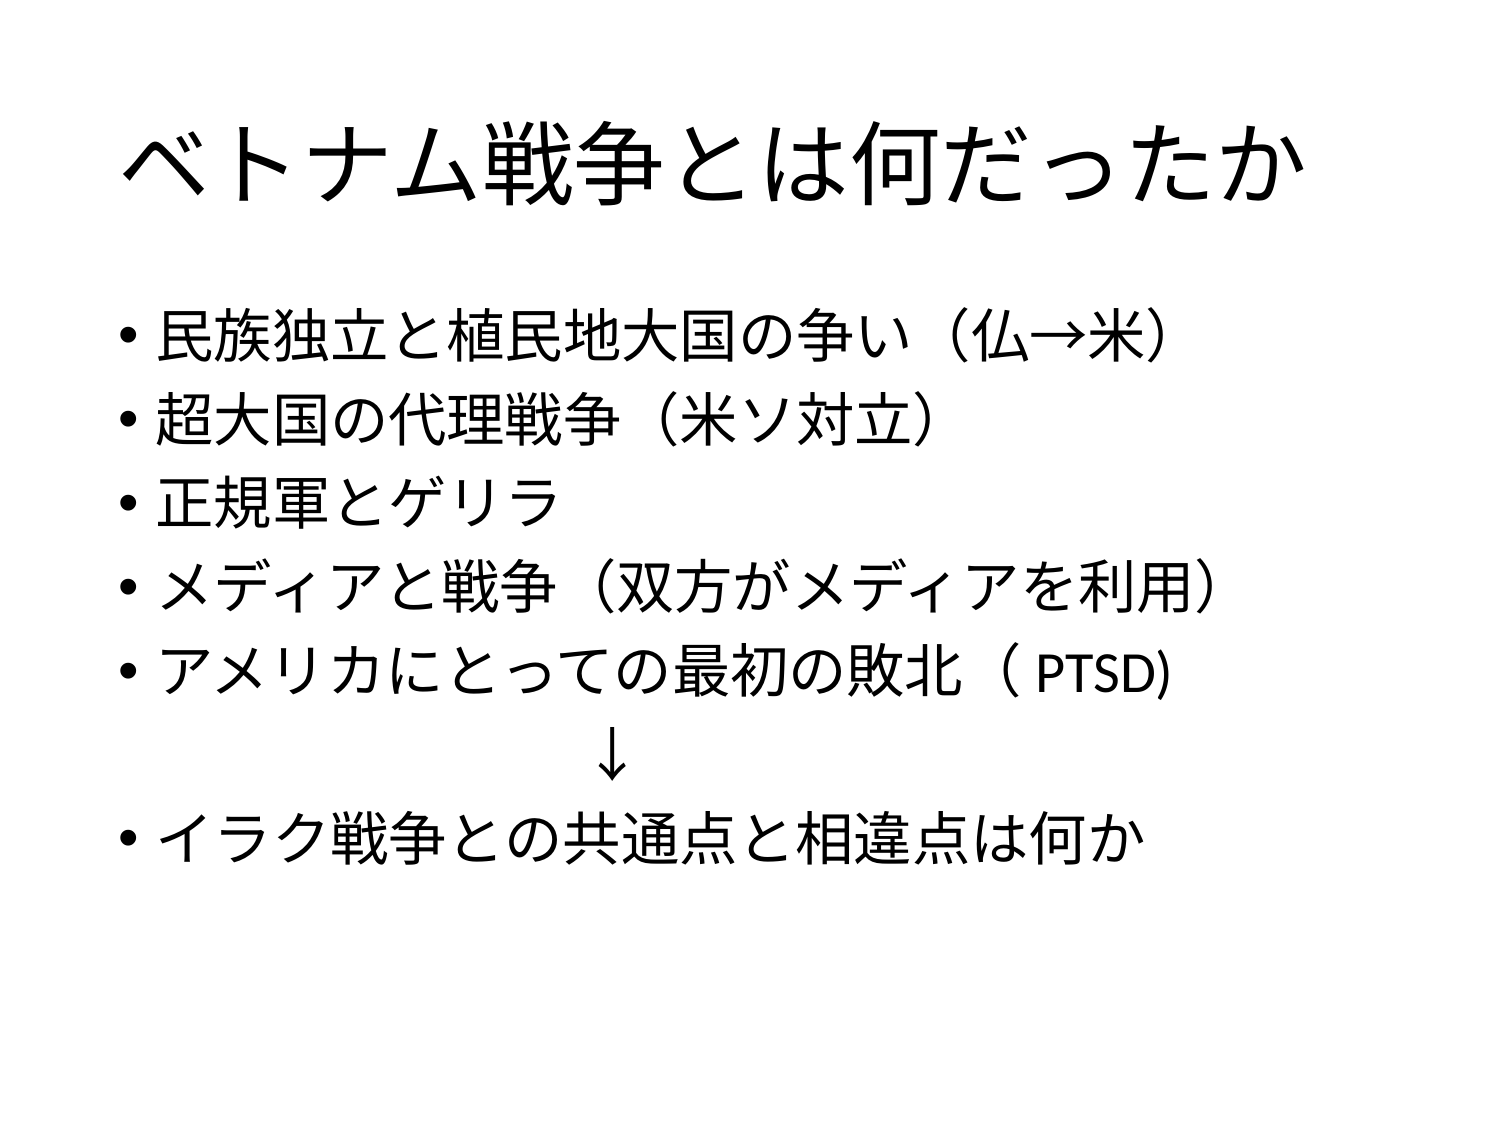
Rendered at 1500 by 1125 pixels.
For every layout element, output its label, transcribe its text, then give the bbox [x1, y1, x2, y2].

title ベトナム戦争とは何だったか [103, 59, 1397, 278]
list 民族独立と植民地大国の争い（仏→米） 超大国の代理戦争（米ソ対立） 正規軍とゲリラ メディアと戦争（双方がメディアを利用） アメリカにとっての最初の敗北（PTSD) ↓ イラク戦争との共通点と相違点は何か [103, 299, 1397, 1014]
